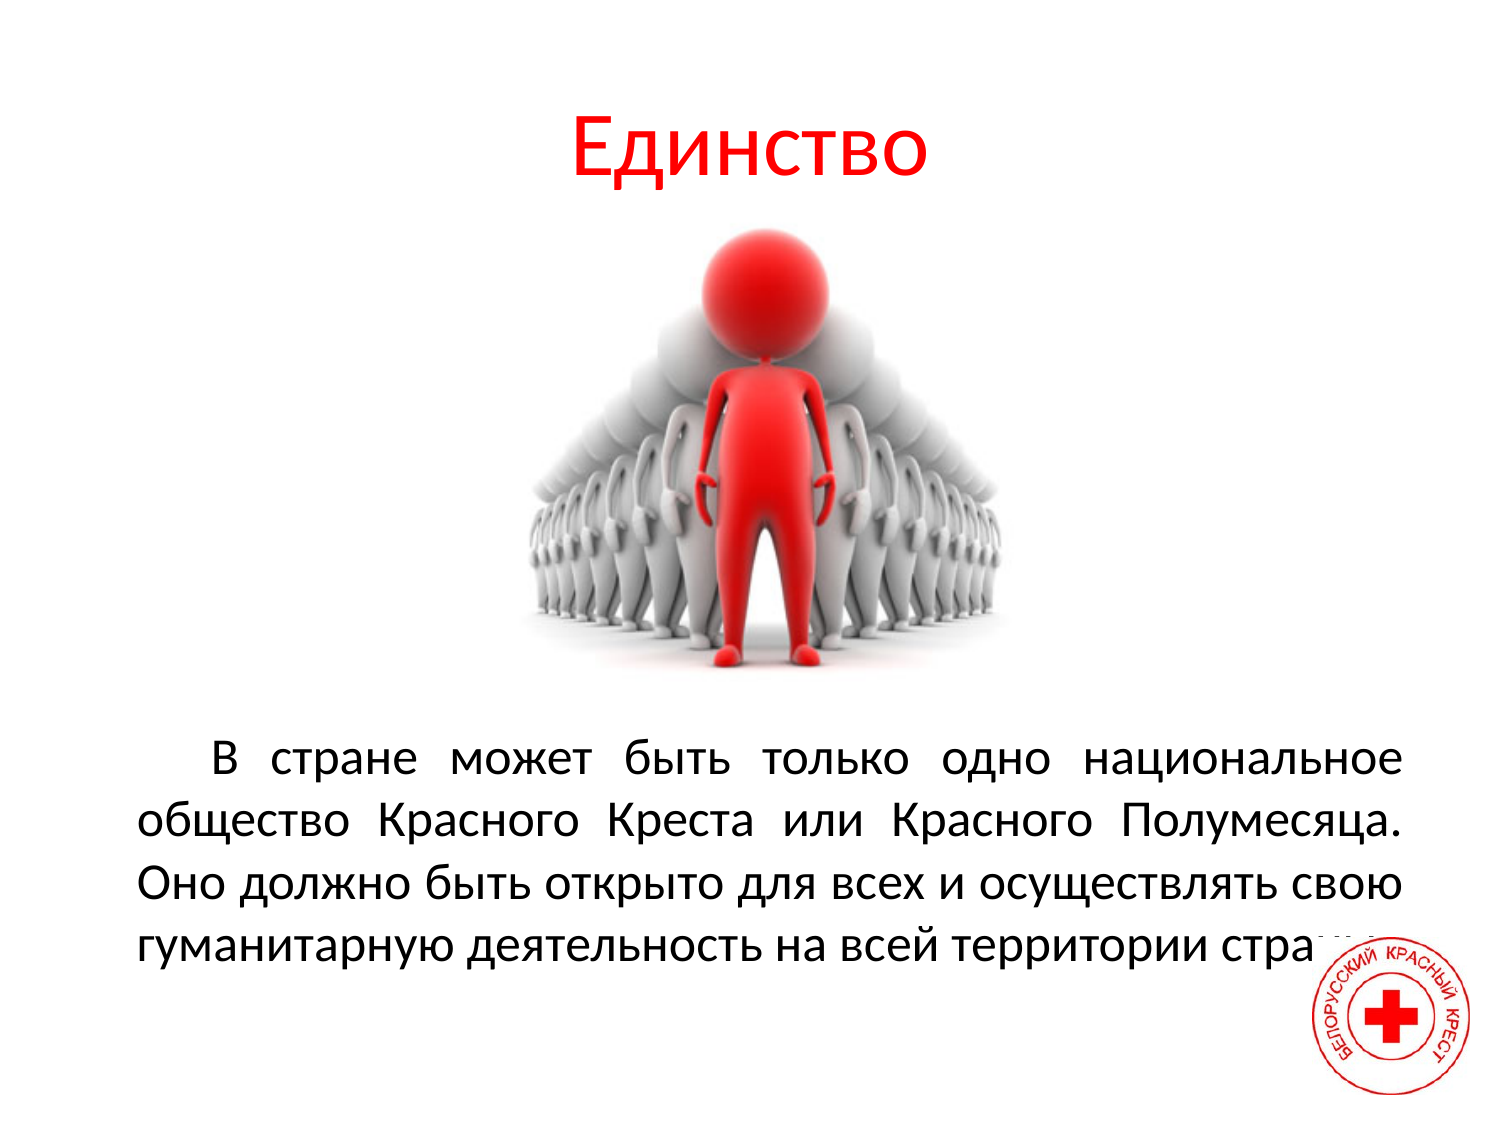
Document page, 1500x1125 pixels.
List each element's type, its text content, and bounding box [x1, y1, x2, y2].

list В стране может быть только одно национальное общество Красного Креста или Красного Полумесяца. Оно должно быть открыто для всех и осуществлять свою гуманитарную деятельность на всей территории страны [70, 714, 1421, 1004]
title Единство [75, 45, 1425, 233]
picture [1312, 937, 1470, 1095]
picture [515, 210, 1020, 685]
